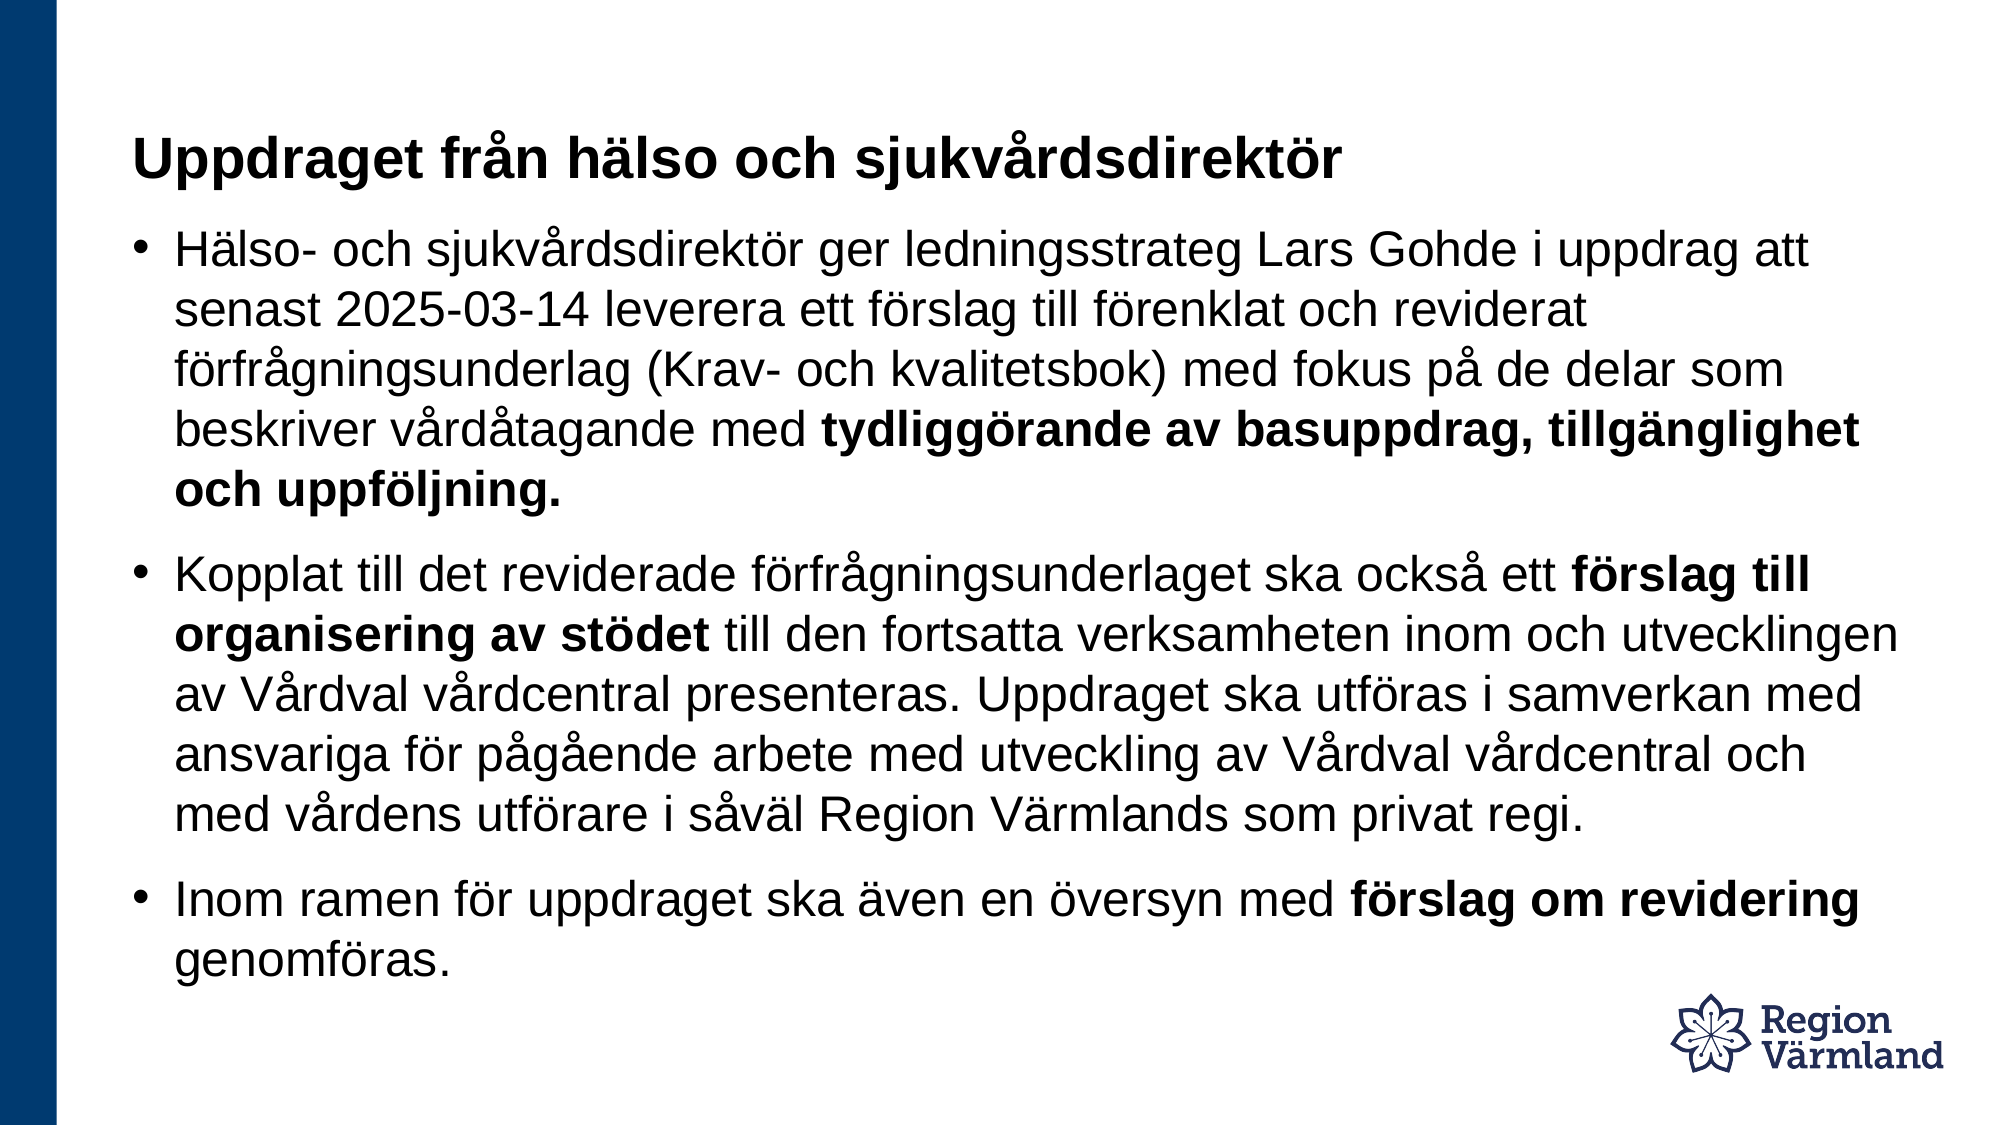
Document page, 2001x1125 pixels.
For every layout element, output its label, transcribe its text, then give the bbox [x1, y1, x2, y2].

title Uppdraget från hälso och sjukvårdsdirektör [117, 65, 1655, 198]
list Hälso- och sjukvårdsdirektör ger ledningsstrateg Lars Gohde i uppdrag att senast 2025-03-14 leverera ett förslag till förenklat och reviderat förfrågningsunderlag (Krav- och kvalitetsbok) med fokus på de delar som beskriver vårdåtagande med tydliggörande av basuppdrag, tillgänglighet och uppföljning. Kopplat till det reviderade förfrågningsunderlaget ska också ett förslag till organisering av stödet till den fortsatta verksamheten inom och utvecklingen av Vårdval vårdcentral presenteras. Uppdraget ska utföras i samverkan med ansvariga för pågående arbete med utveckling av Vårdval vårdcentral och med vårdens utförare i såväl Region Värmlands som privat regi. Inom ramen för uppdraget ska även en översyn med förslag om revidering genomföras. [117, 208, 1934, 916]
picture [1670, 993, 1944, 1073]
